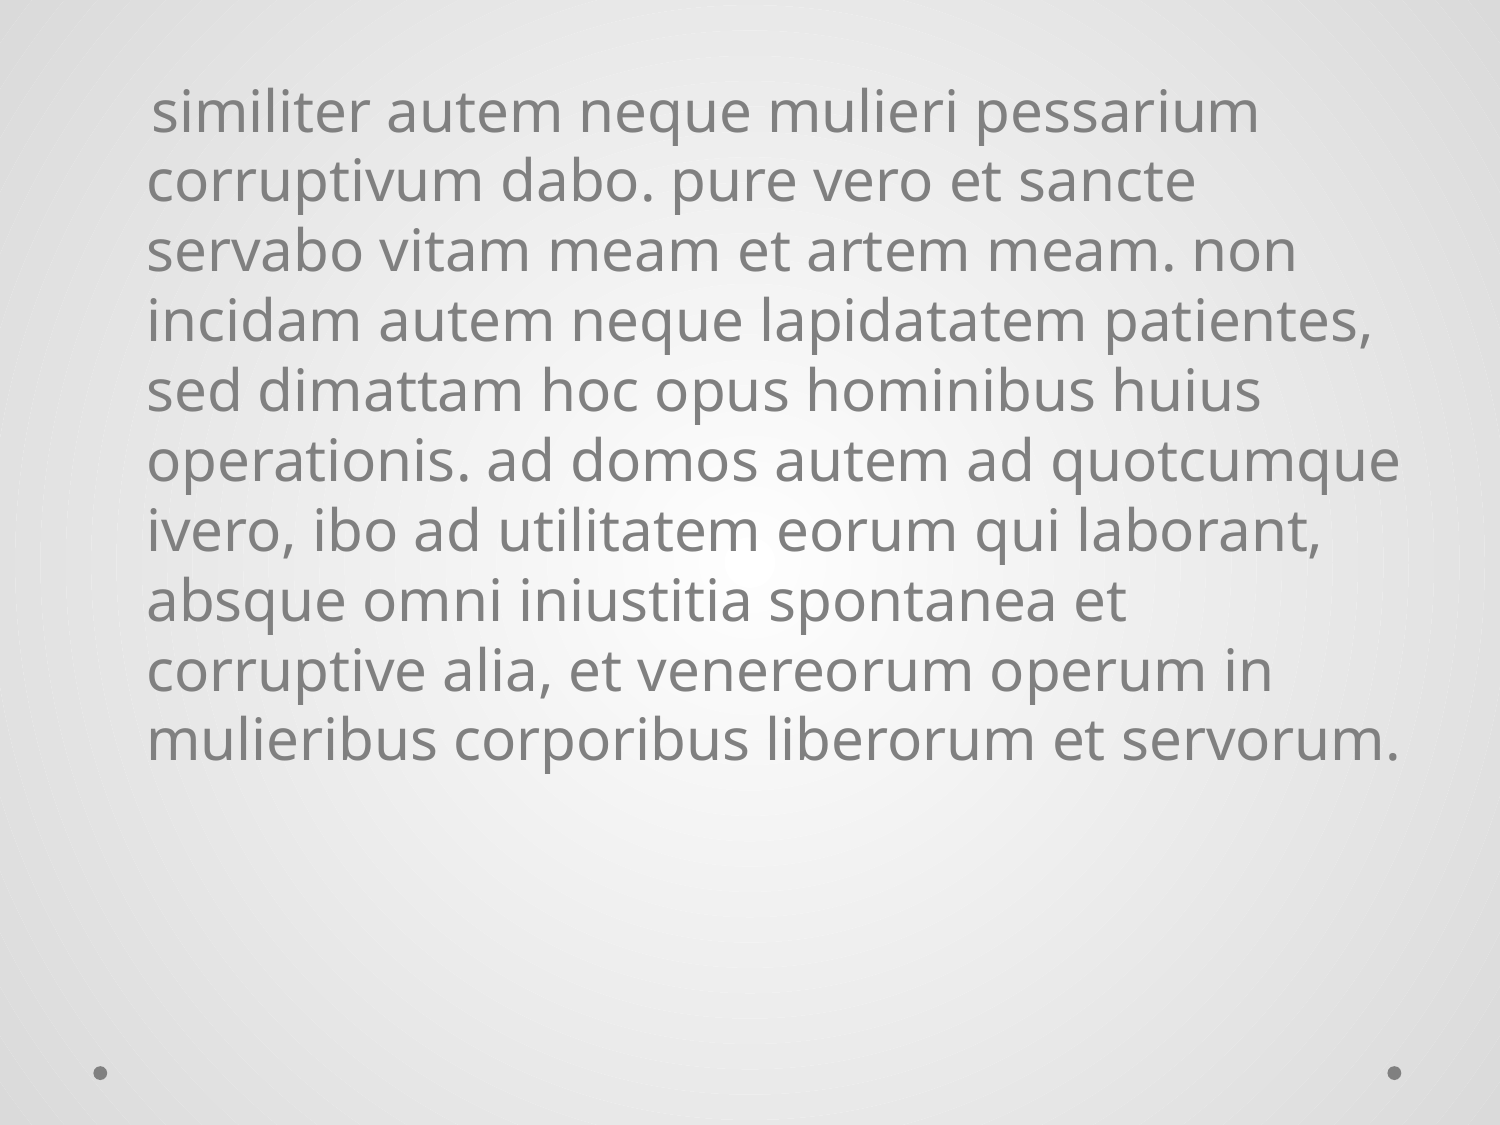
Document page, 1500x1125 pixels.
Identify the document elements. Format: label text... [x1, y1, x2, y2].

list similiter autem neque mulieri pessarium corruptivum dabo. pure vero et sancte servabo vitam meam et artem meam. non incidam autem neque lapidatatem patientes, sed dimattam hoc opus hominibus huius operationis. ad domos autem ad quotcumque ivero, ibo ad utilitatem eorum qui laborant, absque omni iniustitia spontanea et corruptive alia, et venereorum operum in mulieribus corporibus liberorum et servorum. [75, 66, 1425, 1005]
